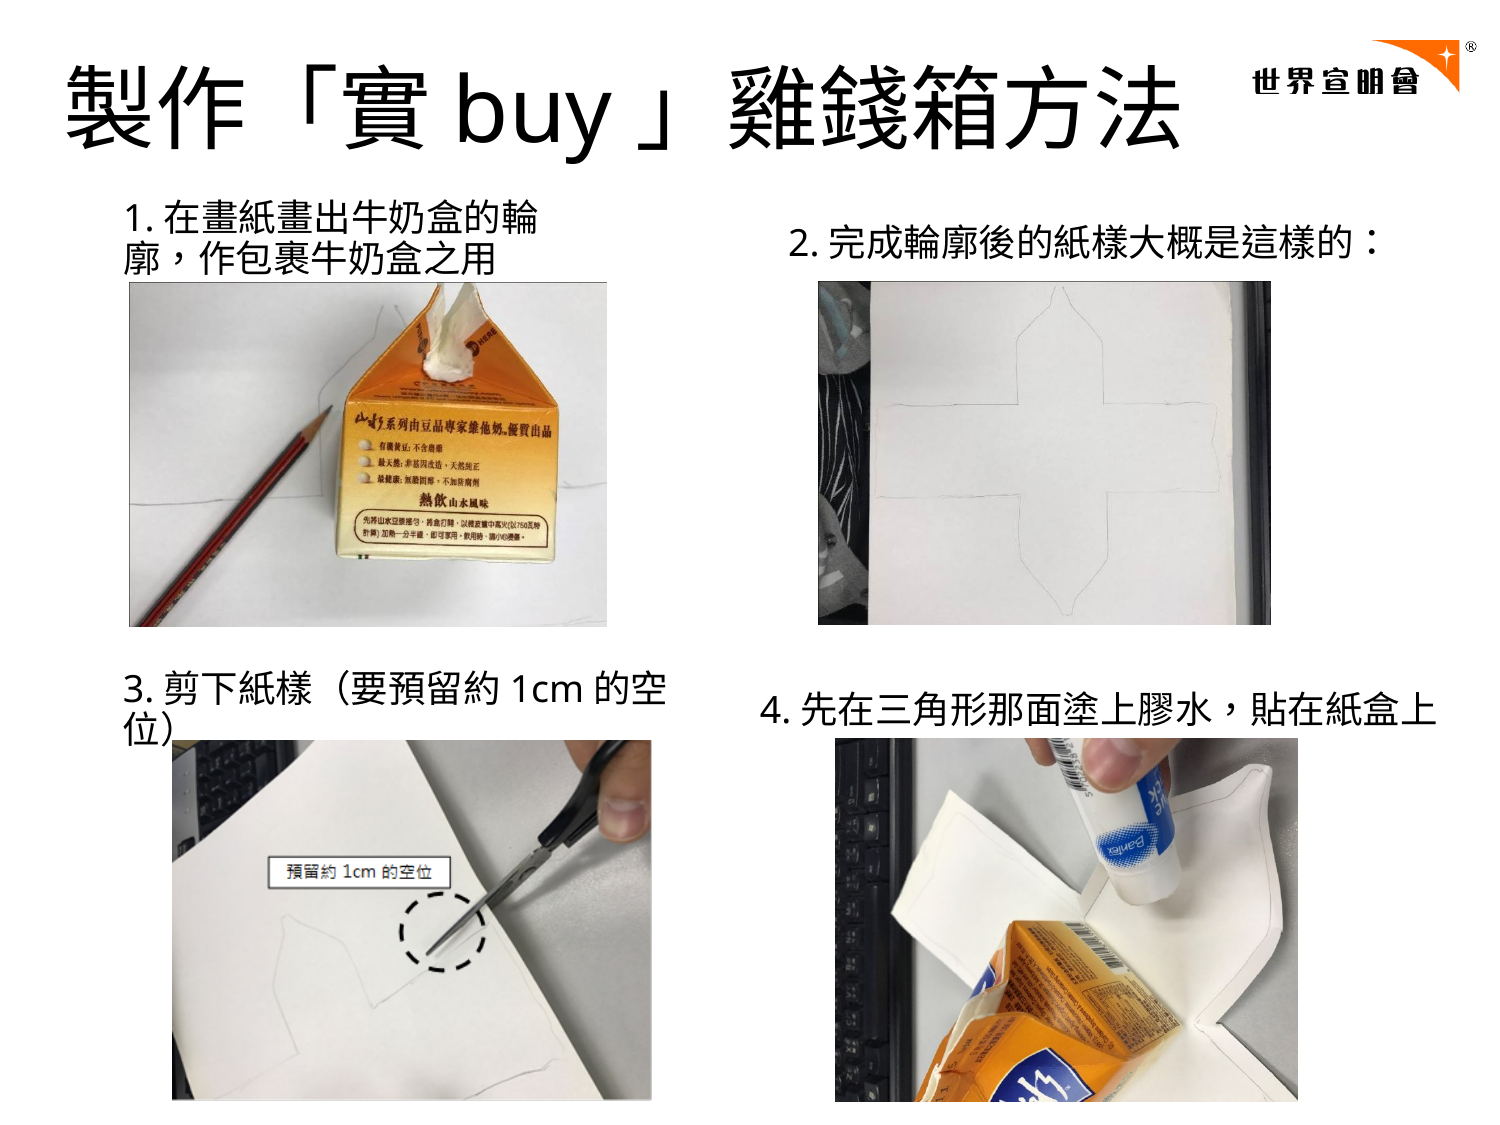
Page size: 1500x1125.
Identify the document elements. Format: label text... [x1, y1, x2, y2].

picture [835, 738, 1298, 1102]
picture [818, 281, 1271, 625]
list 製作「實buy」雞錢箱方法 [48, 55, 1210, 147]
text_box 2.完成輪廓後的紙樣大概是這樣的： [773, 193, 1453, 296]
picture [1464, 13, 1487, 120]
text_box 4.先在三角形那面塗上膠水，貼在紙盒上 [745, 659, 1453, 762]
title 1.在畫紙畫出牛奶盒的輪廓，作包裹牛奶盒之用 [108, 188, 620, 291]
picture [129, 282, 607, 627]
text_box 3.剪下紙樣（要預留約1cm的空位） [108, 659, 741, 762]
picture [172, 740, 654, 1102]
